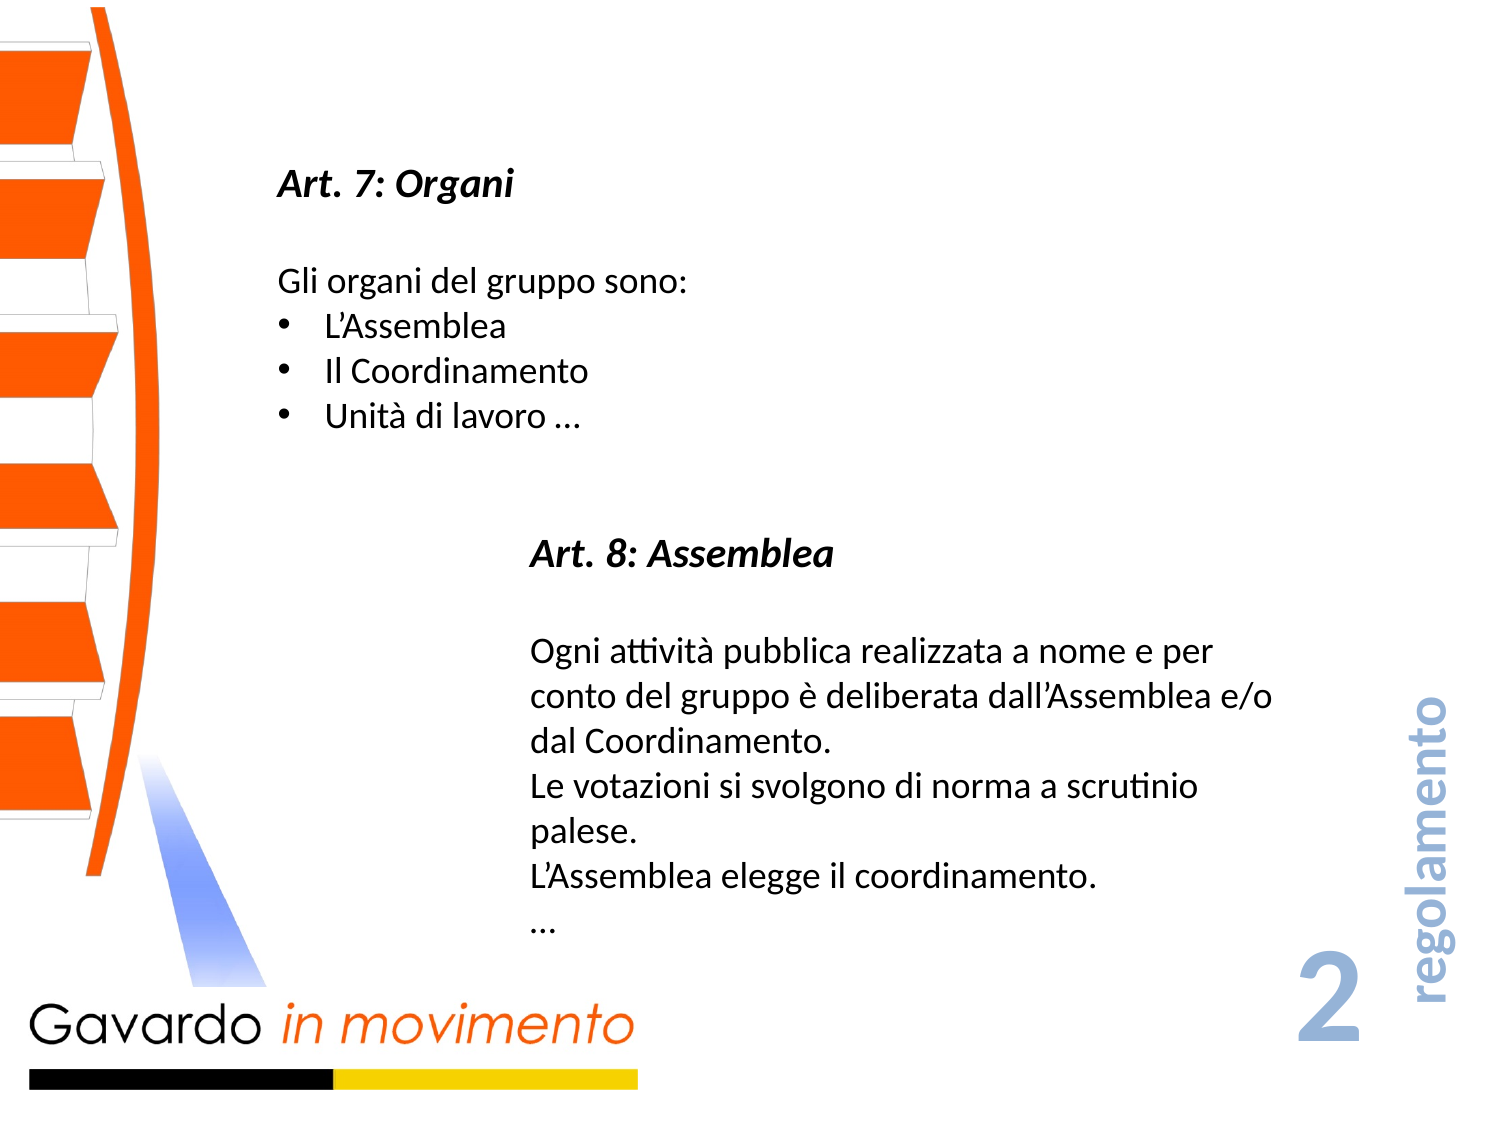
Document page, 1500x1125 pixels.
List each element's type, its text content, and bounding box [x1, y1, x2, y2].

text_box regolamento [1379, 681, 1465, 1021]
text_box Art. 7: Organi Gli organi del gruppo sono: L’Assemblea Il Coordinamento Unità di lavoro … [505, 148, 1013, 444]
text_box Art. 8: Assemblea Ogni attività pubblica realizzata a nome e per conto del gruppo è deliberata dall’Assemblea e/o dal Coordinamento. Le votazioni si svolgono di norma a scrutinio palese. L’Assemblea elegge il coordinamento. … [515, 518, 1306, 948]
picture [0, 6, 639, 1090]
text_box 2 [1279, 896, 1380, 1077]
